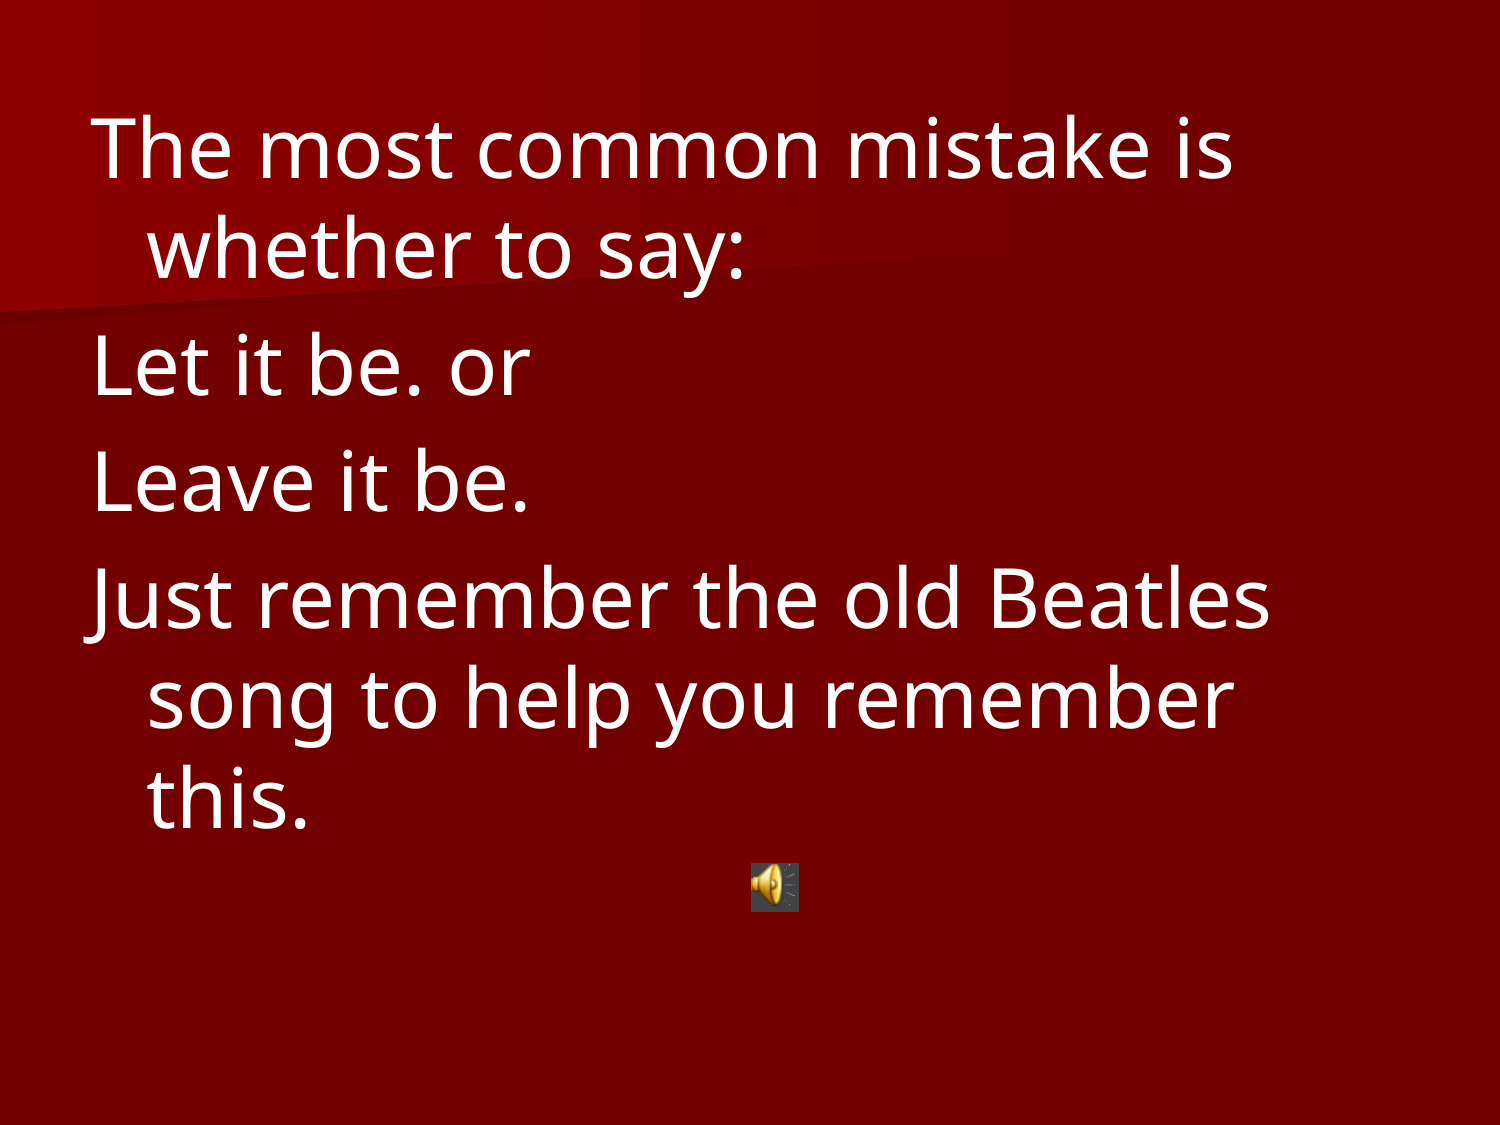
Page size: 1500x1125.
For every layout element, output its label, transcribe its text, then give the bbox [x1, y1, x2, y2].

picture [749, 862, 801, 913]
list The most common mistake is whether to say: Let it be. or Leave it be. Just remember the old Beatles song to help you remember this. [75, 87, 1425, 825]
